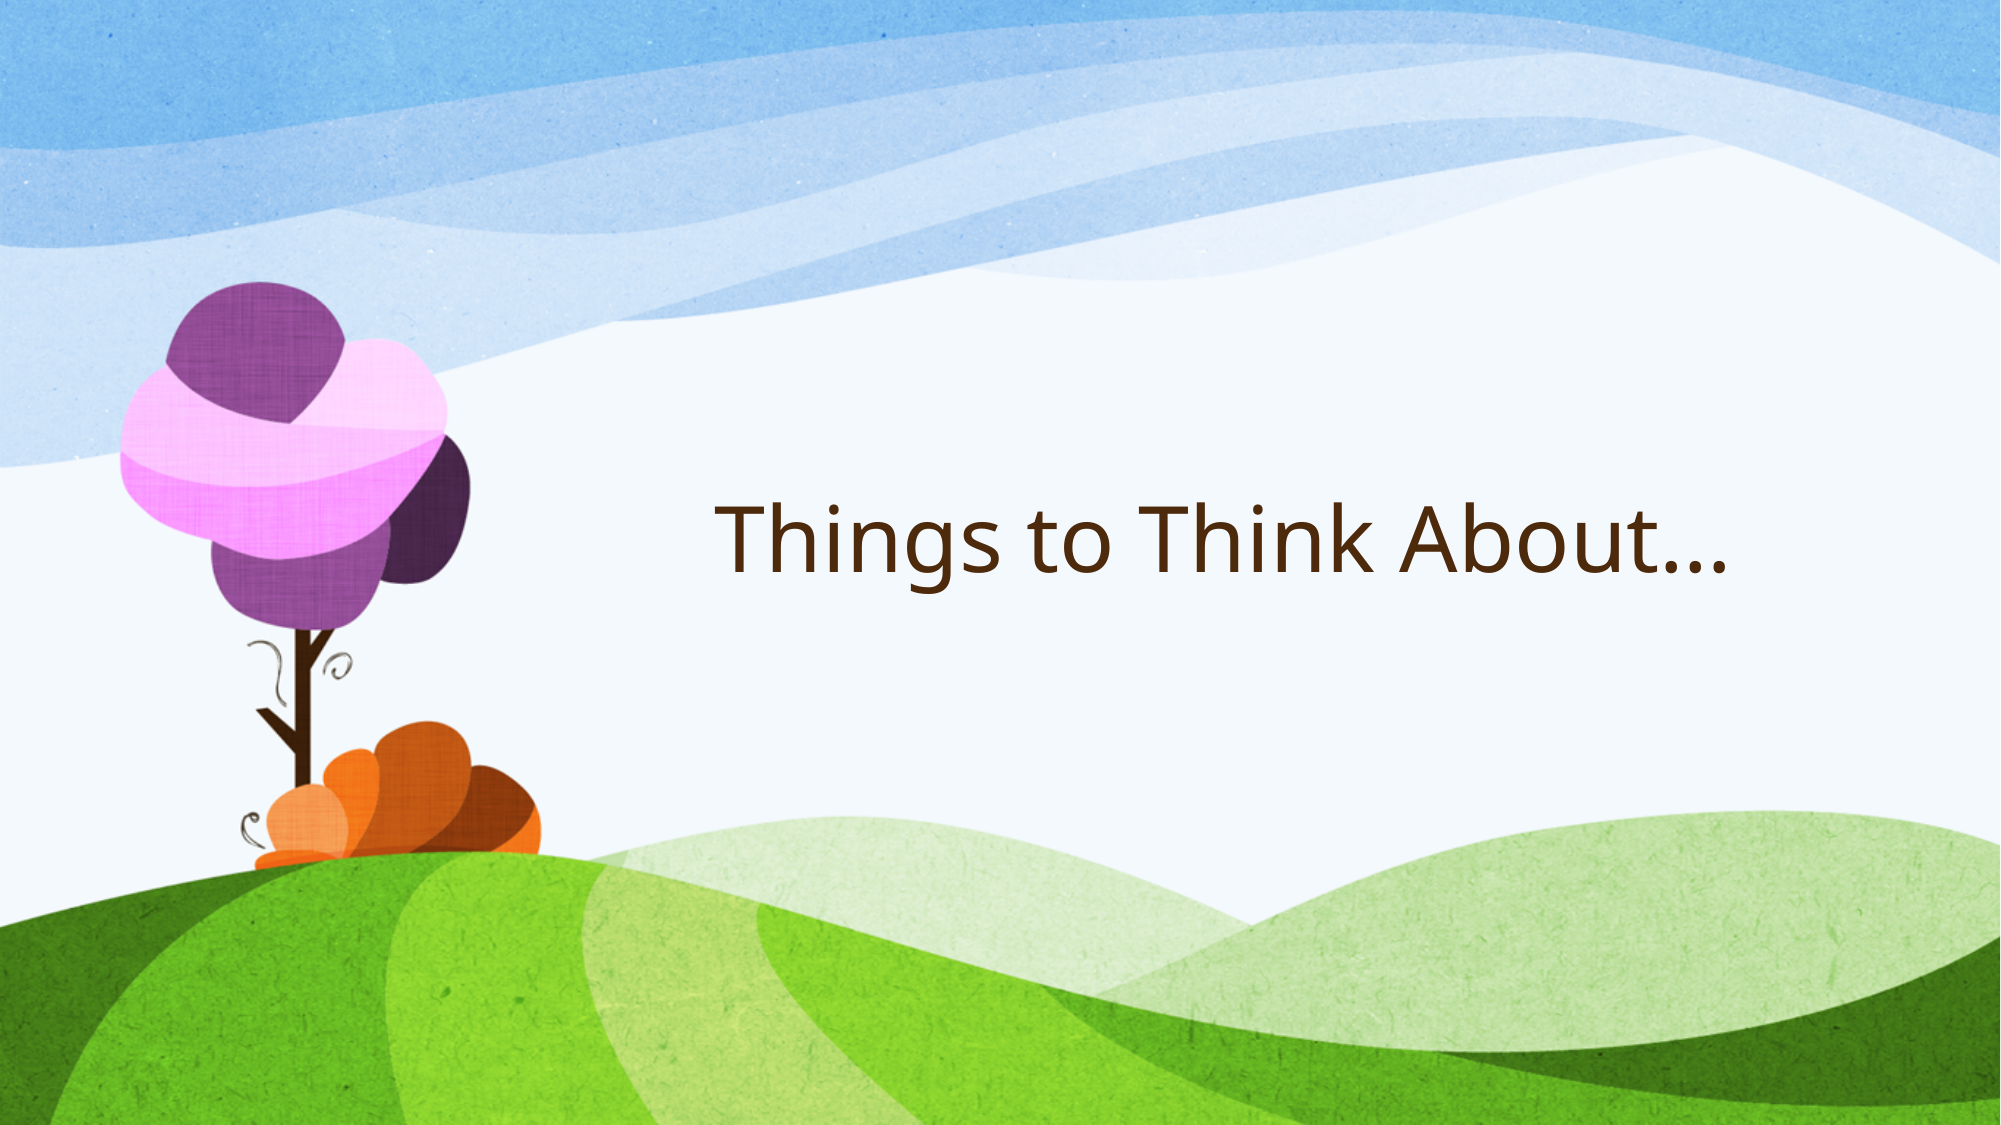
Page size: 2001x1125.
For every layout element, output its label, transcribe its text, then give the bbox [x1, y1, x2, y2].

title Things to Think About… [699, 299, 1825, 600]
picture [0, 0, 2001, 1125]
